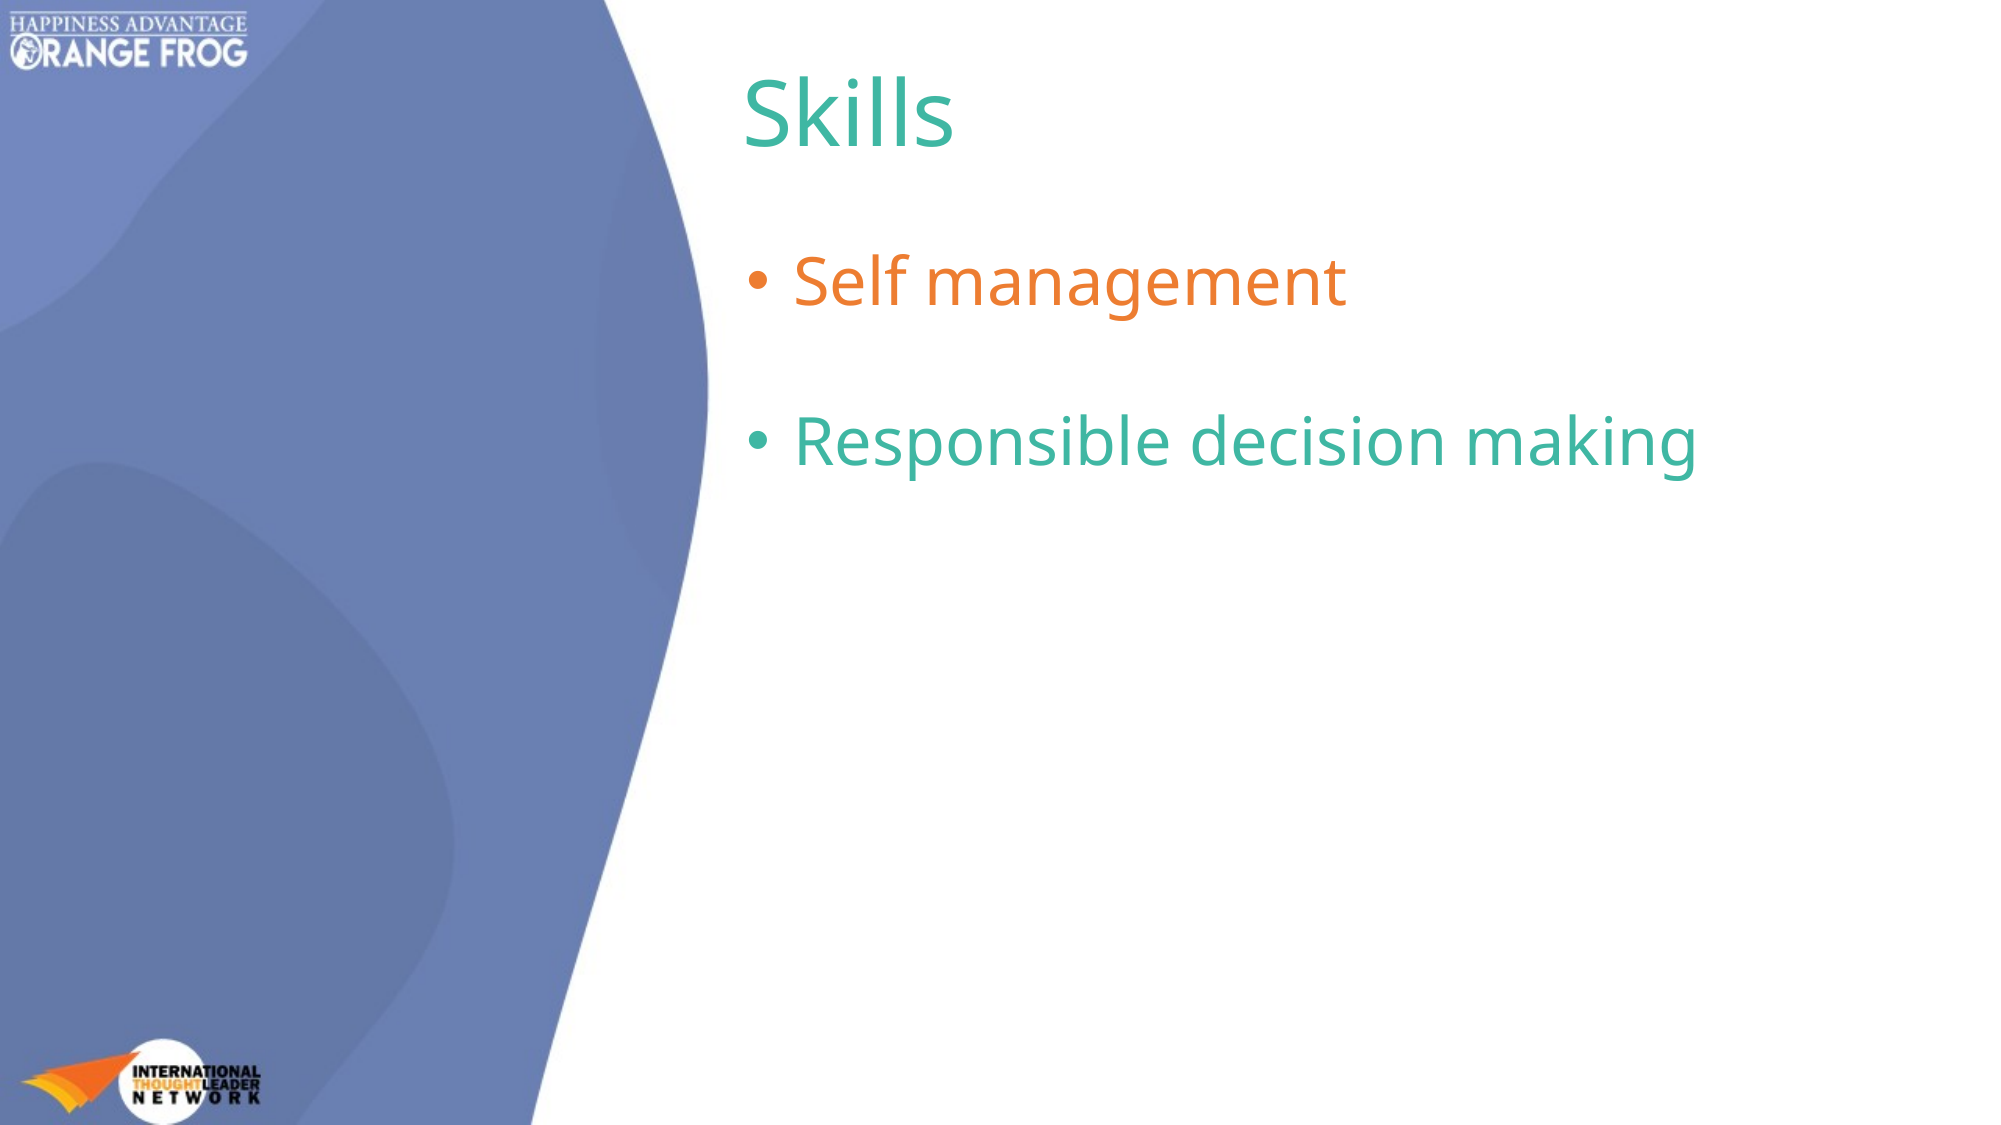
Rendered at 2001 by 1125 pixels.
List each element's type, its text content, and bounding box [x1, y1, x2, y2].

text_box Self management Responsible decision making [731, 231, 1948, 487]
text_box Skills [727, 59, 1830, 184]
picture [0, 0, 2000, 1125]
